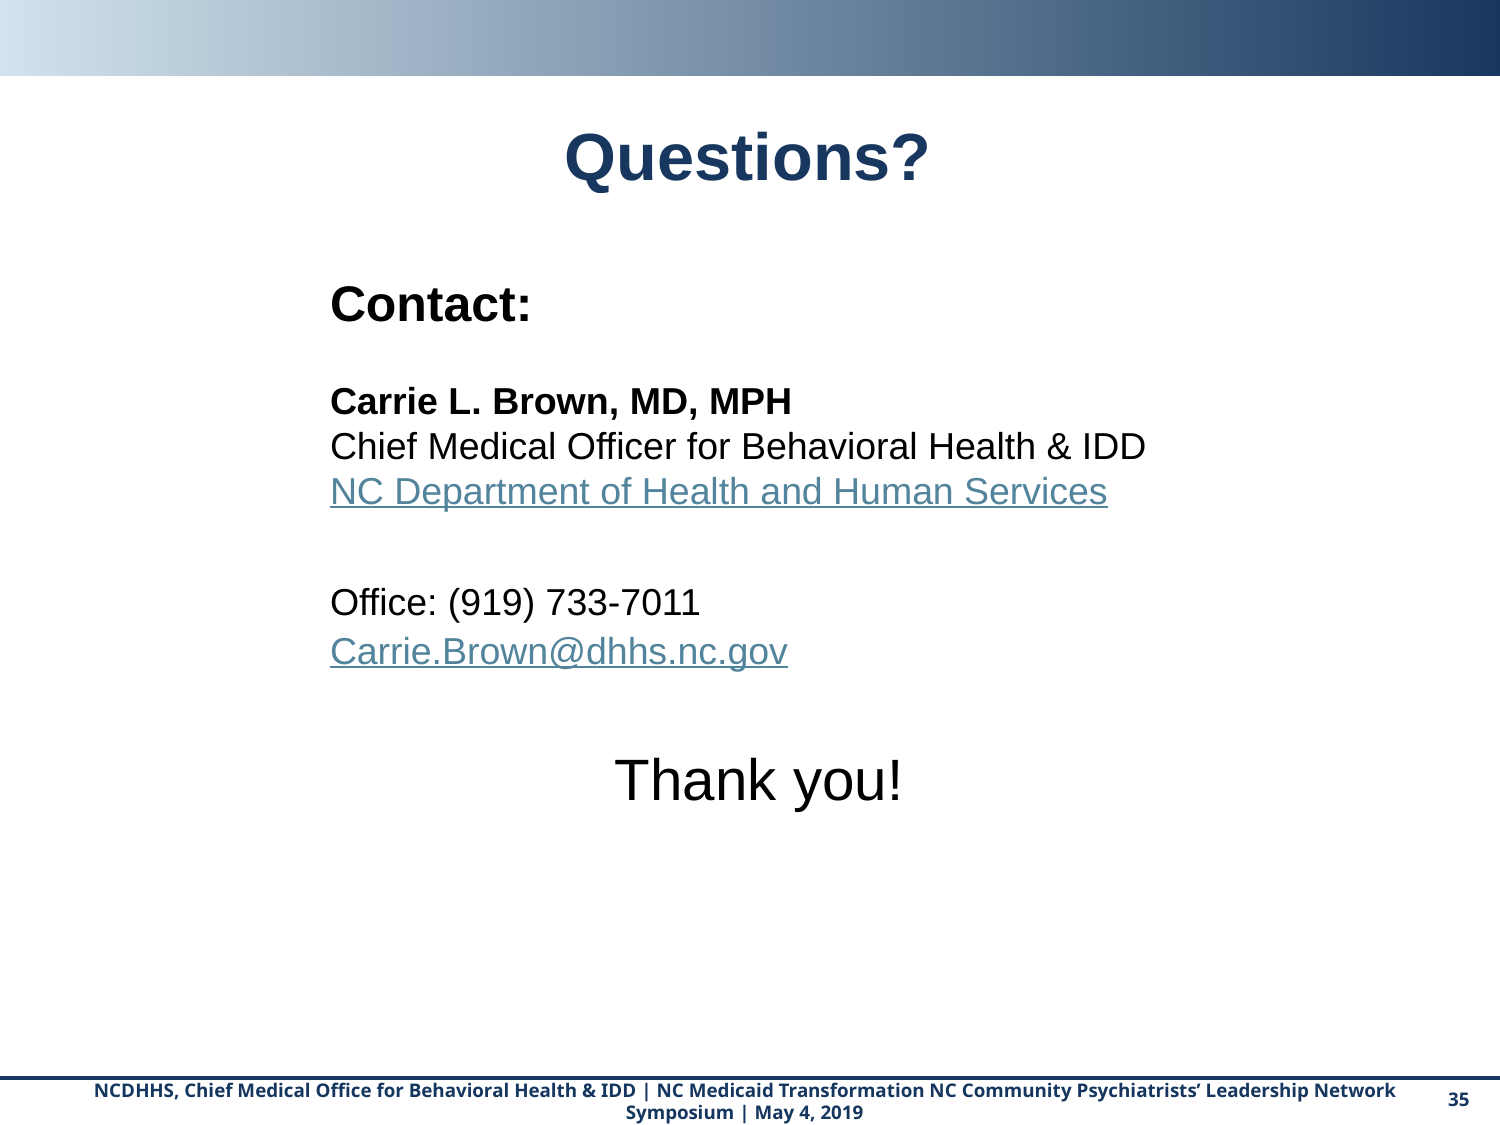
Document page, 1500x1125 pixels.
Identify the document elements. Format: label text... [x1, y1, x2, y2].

text_box Contact: Carrie L. Brown, MD, MPH Chief Medical Officer for Behavioral Health & IDD NC Department of Health and Human Services Office: (919) 733-7011 Carrie.Brown@dhhs.nc.gov Thank you! [315, 264, 1204, 819]
title Questions? [148, 115, 1349, 265]
